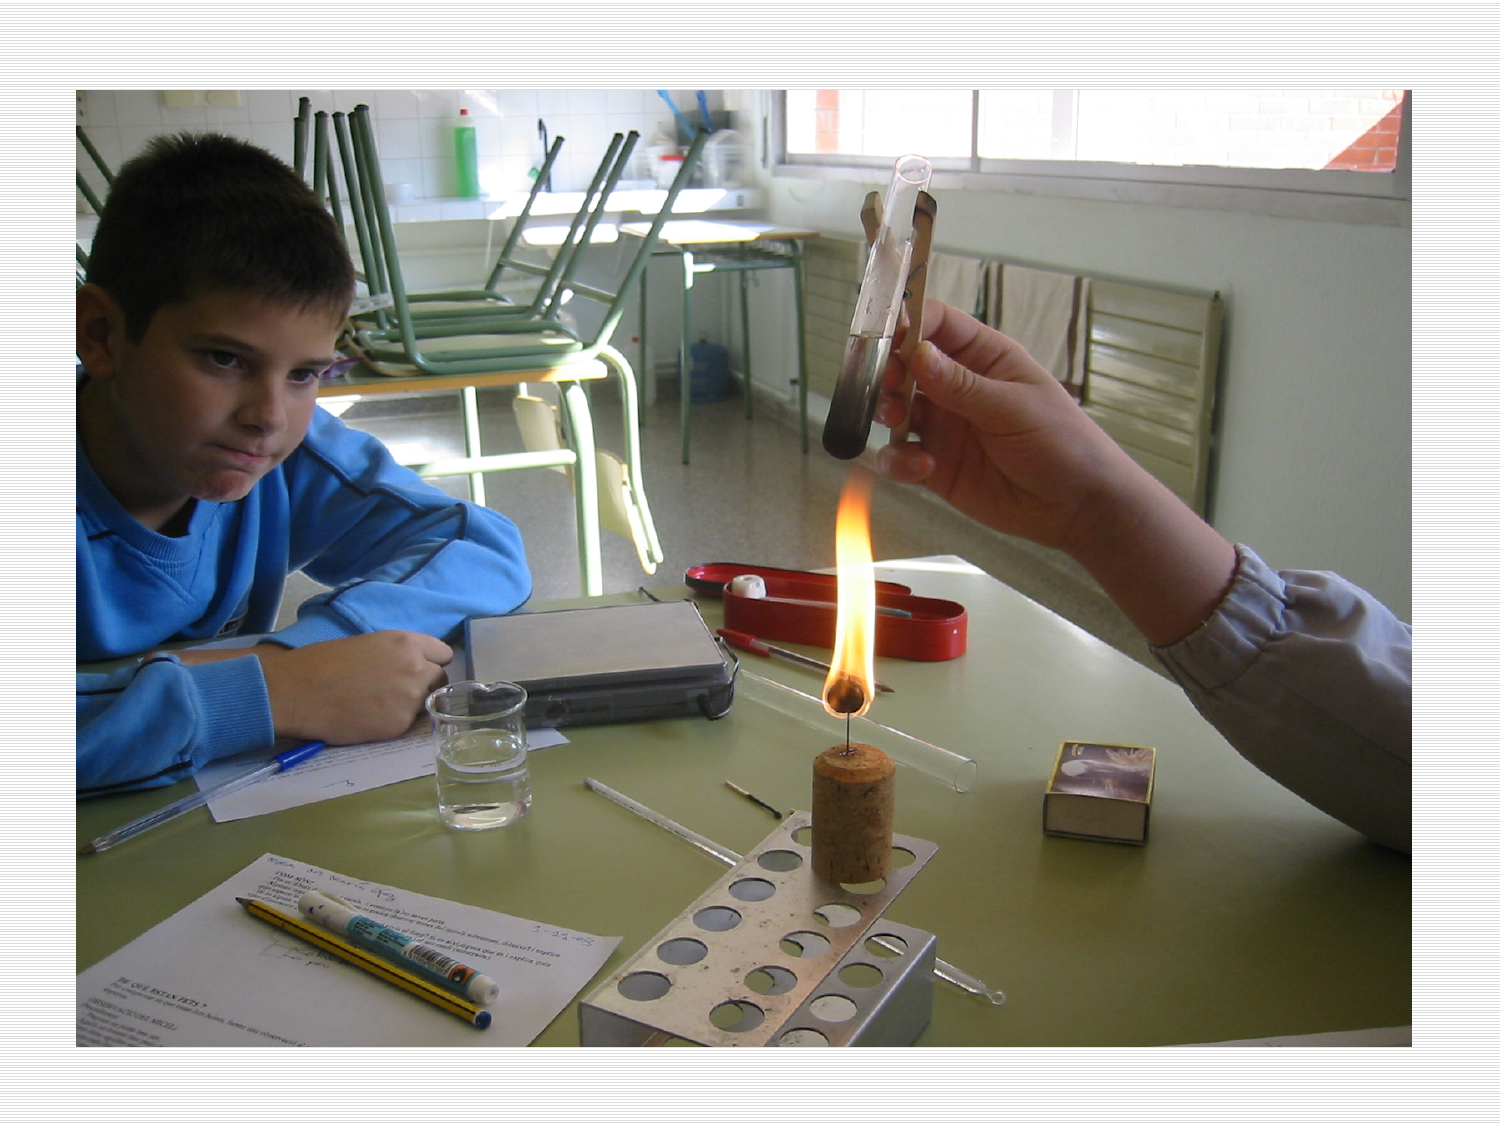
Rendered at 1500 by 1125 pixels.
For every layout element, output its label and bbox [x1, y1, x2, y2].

picture [76, 89, 1412, 1047]
